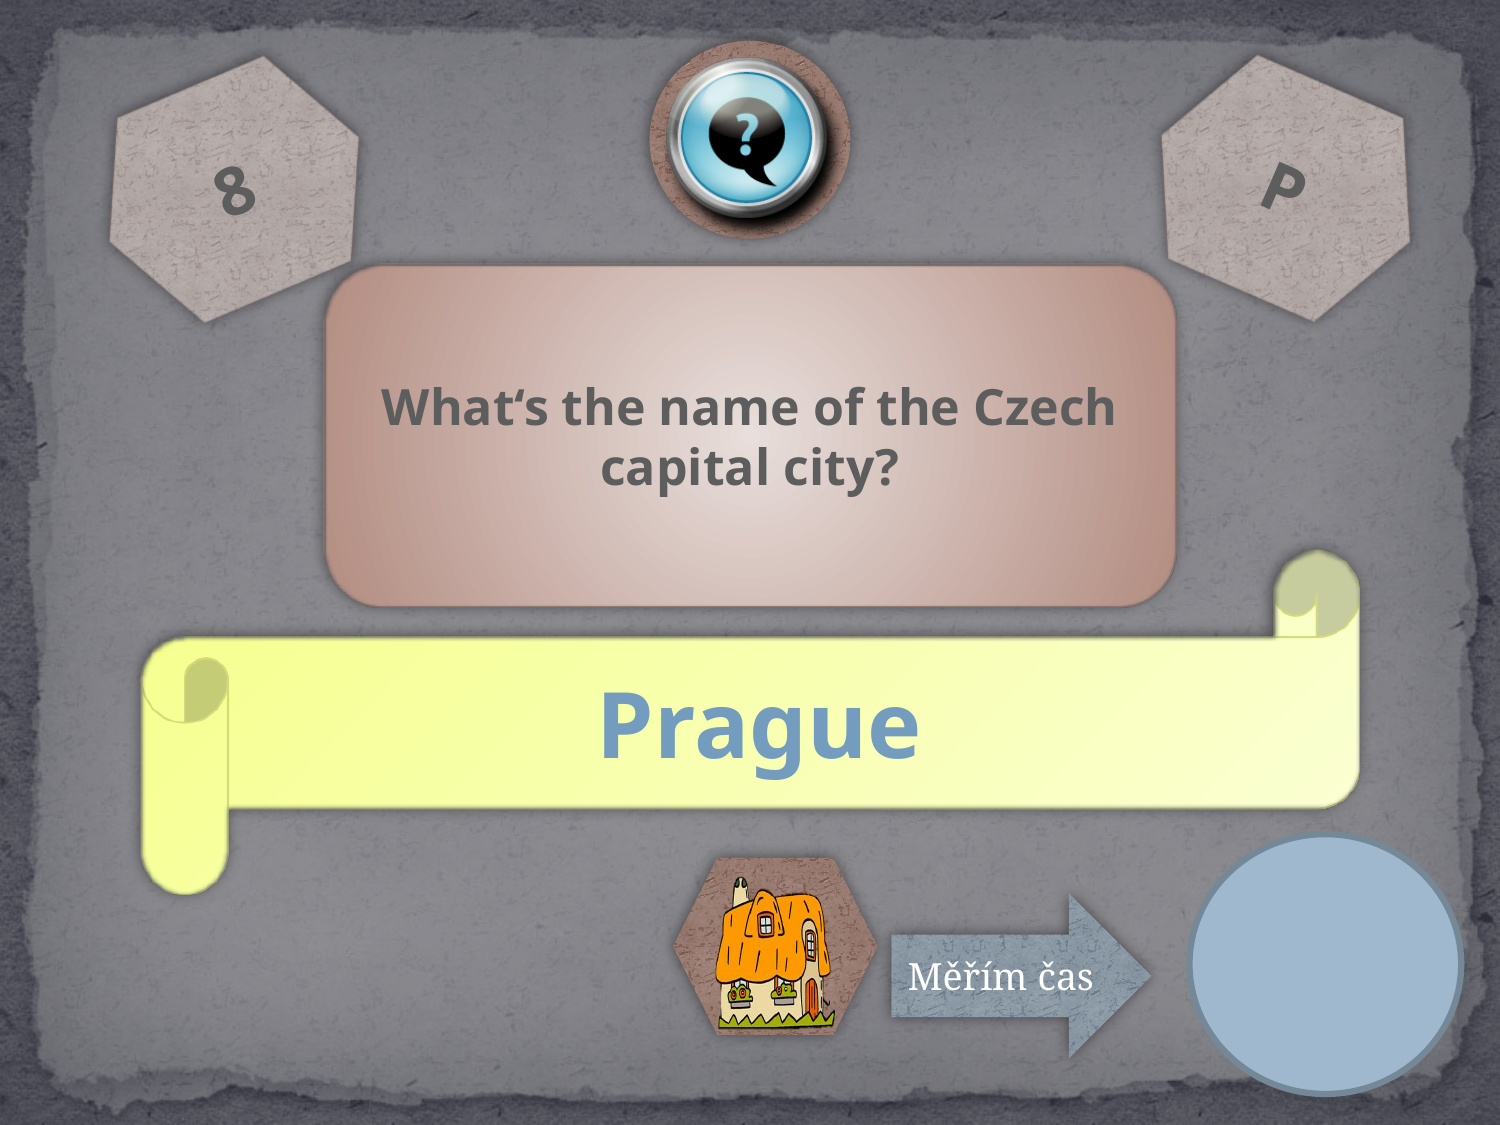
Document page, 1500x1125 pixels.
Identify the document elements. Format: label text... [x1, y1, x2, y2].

text_box P [1163, 57, 1408, 320]
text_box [675, 860, 876, 1038]
text_box Měřím čas [891, 893, 1152, 1059]
text_box What‘s the name of the Czech capital city? [328, 268, 1174, 605]
text_box Prague [146, 594, 1356, 891]
text_box 8 [111, 58, 357, 321]
text_box [1186, 831, 1465, 1098]
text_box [652, 43, 849, 239]
